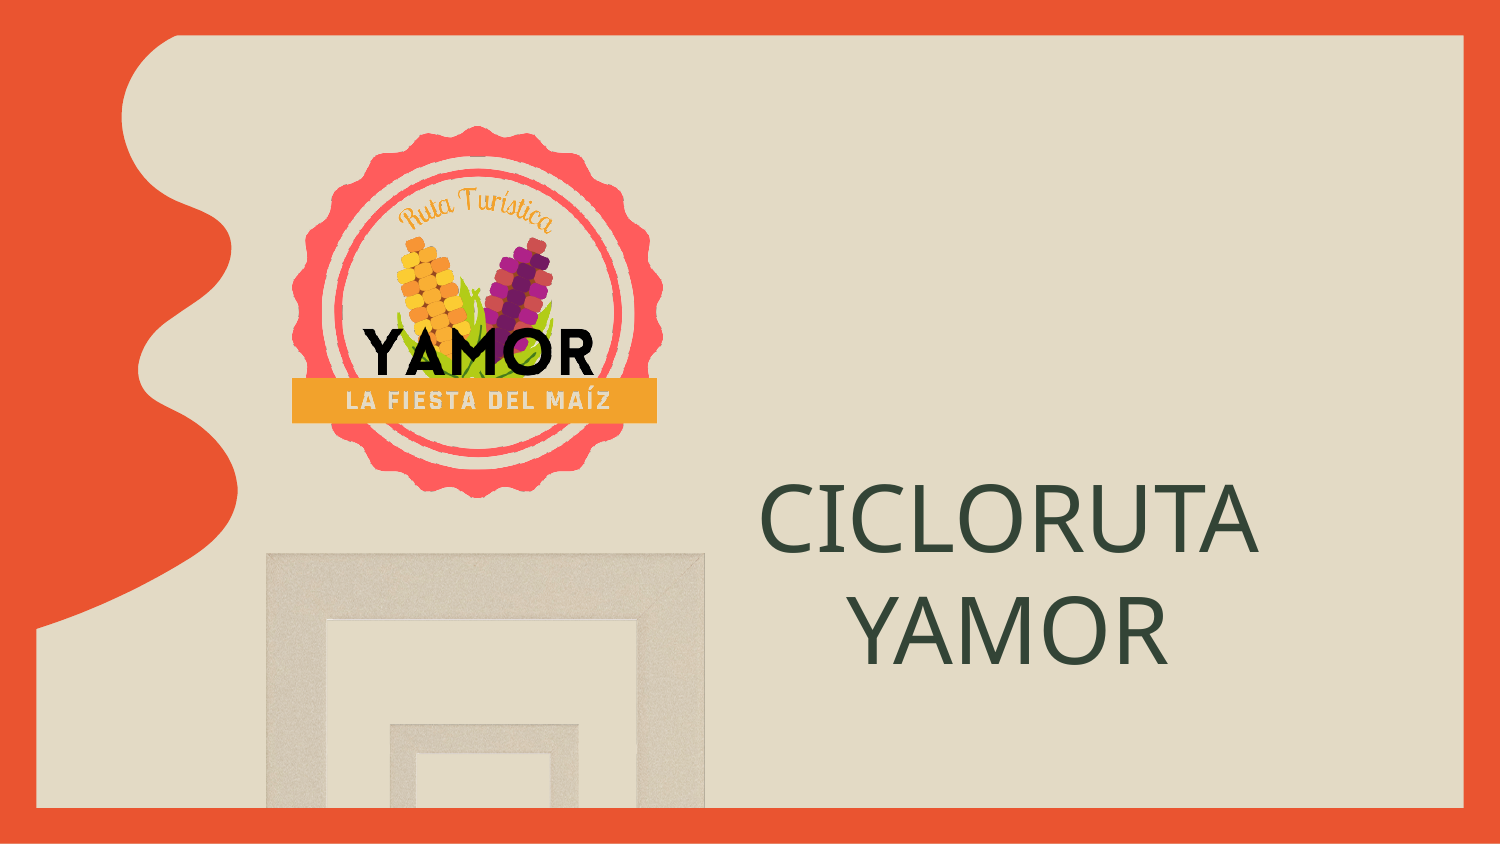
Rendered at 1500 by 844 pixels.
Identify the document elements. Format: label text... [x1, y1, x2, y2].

title CICLORUTA YAMOR [574, 428, 1443, 714]
picture [266, 553, 723, 808]
picture [266, 101, 690, 525]
